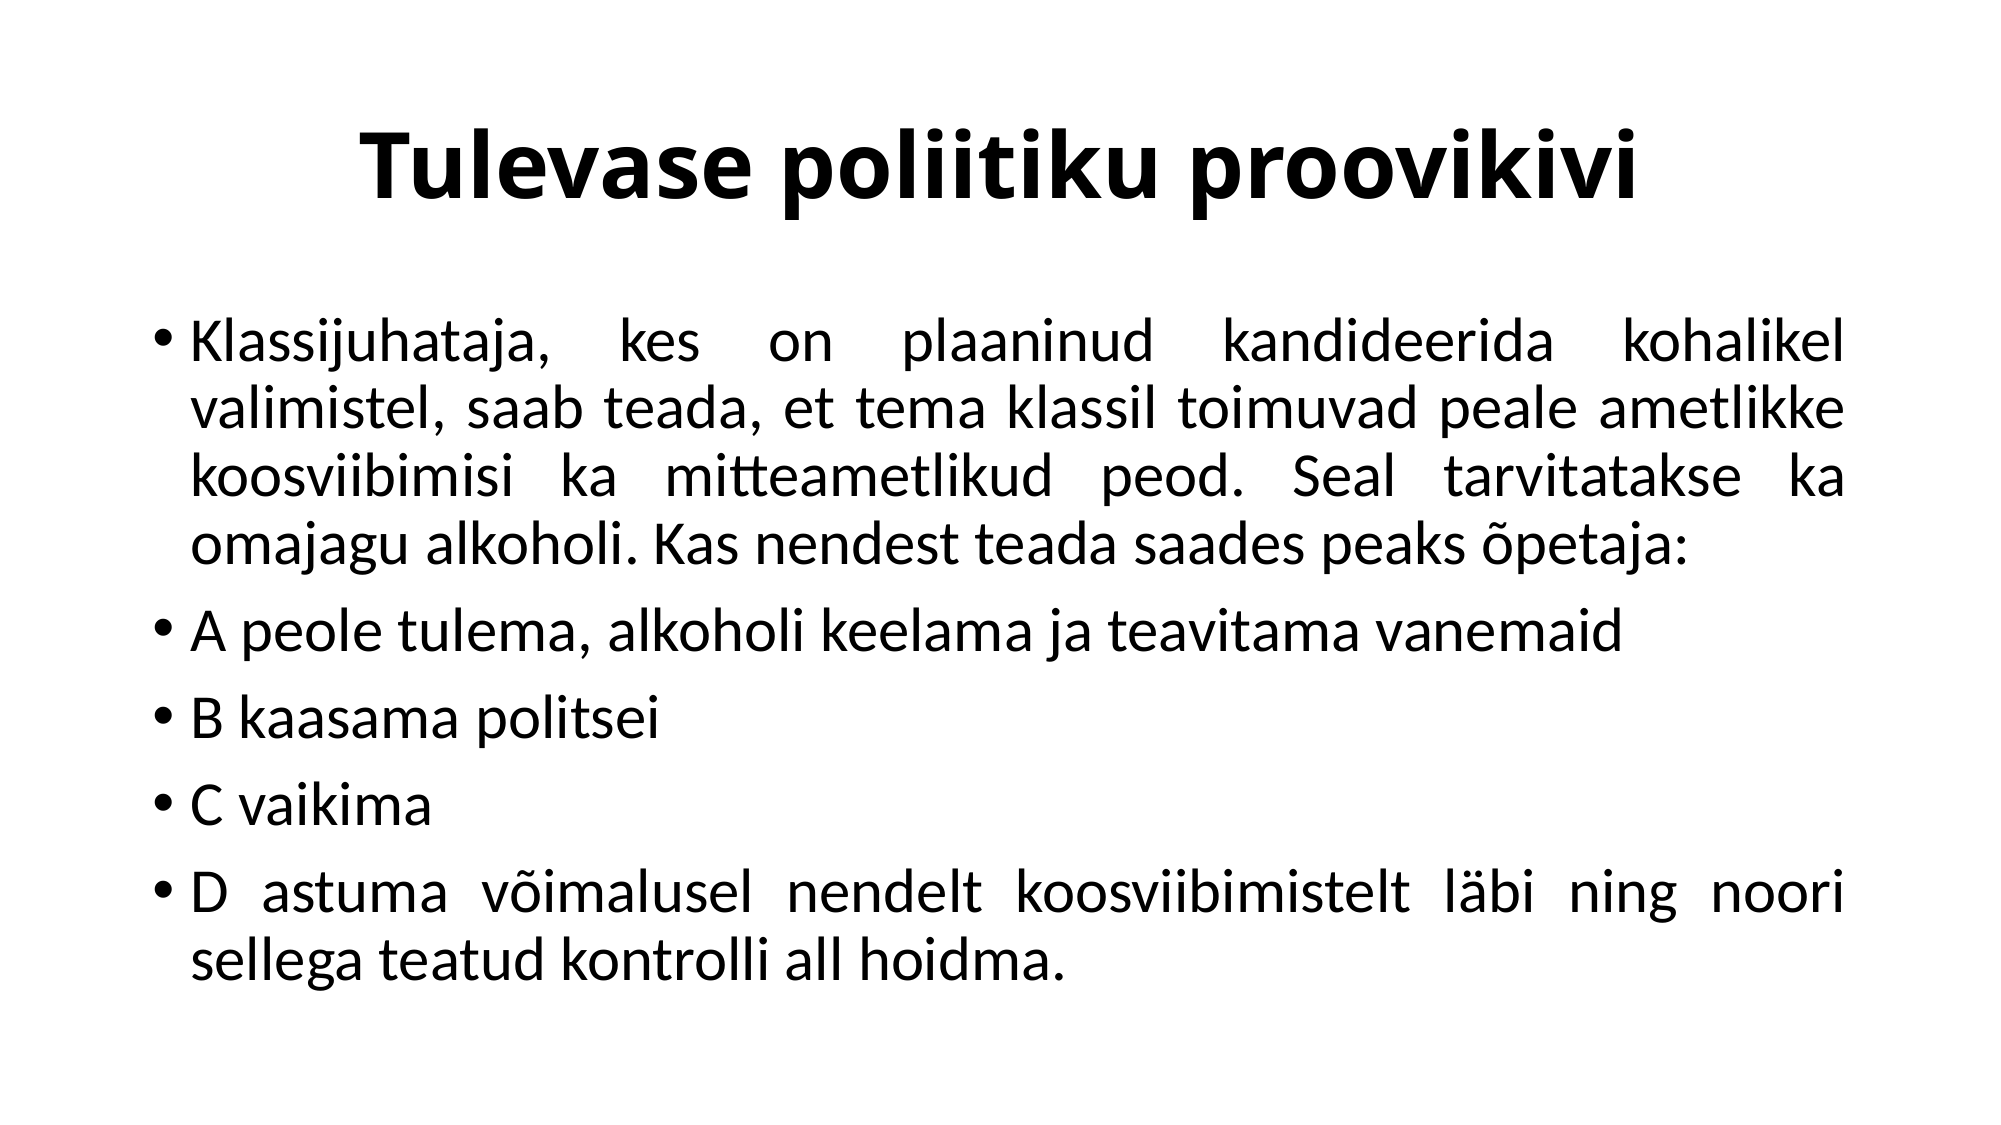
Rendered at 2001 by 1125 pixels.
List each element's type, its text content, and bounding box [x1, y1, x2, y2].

title Tulevase poliitiku proovikivi [137, 59, 1863, 278]
list Klassijuhataja, kes on plaaninud kandideerida kohalikel valimistel, saab teada, et tema klassil toimuvad peale ametlikke koosviibimisi ka mitteametlikud peod. Seal tarvitatakse ka omajagu alkoholi. Kas nendest teada saades peaks õpetaja: A peole tulema, alkoholi keelama ja teavitama vanemaid B kaasama politsei C vaikima D astuma võimalusel nendelt koosviibimistelt läbi ning noori sellega teatud kontrolli all hoidma. [137, 299, 1863, 1014]
